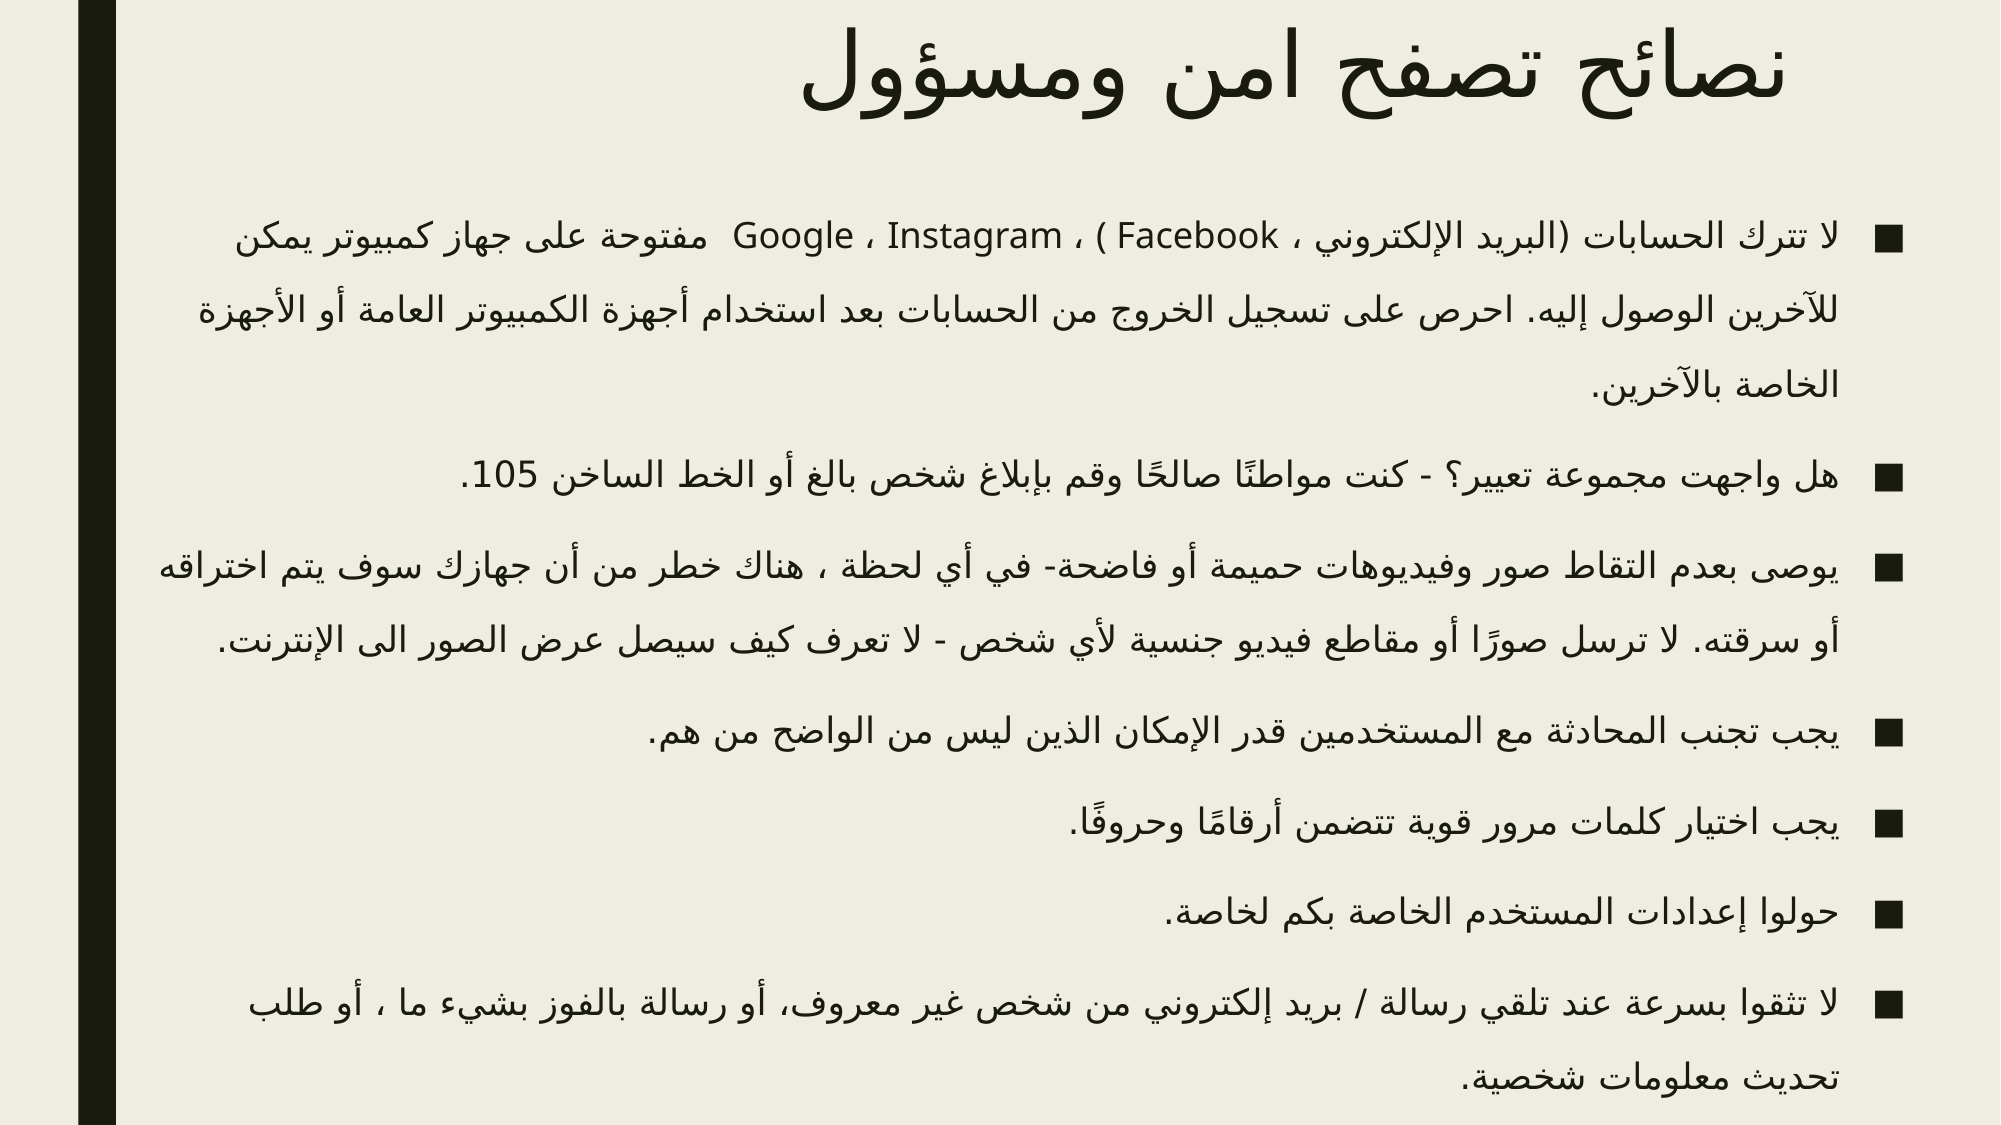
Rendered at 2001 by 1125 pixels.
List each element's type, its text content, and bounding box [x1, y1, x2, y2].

list لا تترك الحسابات (البريد الإلكتروني ، Google ، Instagram ، ( Facebook مفتوحة على جهاز كمبيوتر يمكن للآخرين الوصول إليه. احرص على تسجيل الخروج من الحسابات بعد استخدام أجهزة الكمبيوتر العامة أو الأجهزة الخاصة بالآخرين. هل واجهت مجموعة تعيير؟ - كنت مواطنًا صالحًا وقم بإبلاغ شخص بالغ أو الخط الساخن 105. يوصى بعدم التقاط صور وفيديوهات حميمة أو فاضحة- في أي لحظة ، هناك خطر من أن جهازك سوف يتم اختراقه أو سرقته. لا ترسل صورًا أو مقاطع فيديو جنسية لأي شخص - لا تعرف كيف سيصل عرض الصور الى الإنترنت. يجب تجنب المحادثة مع المستخدمين قدر الإمكان الذين ليس من الواضح من هم. يجب اختيار كلمات مرور قوية تتضمن أرقامًا وحروفًا. حولوا إعدادات المستخدم الخاصة بكم لخاصة. لا تثقوا بسرعة عند تلقي رسالة / بريد إلكتروني من شخص غير معروف، أو رسالة بالفوز بشيء ما ، أو طلب تحديث معلومات شخصية. [129, 174, 1910, 1125]
title نصائح تصفح امن ومسؤول [232, 11, 1808, 174]
